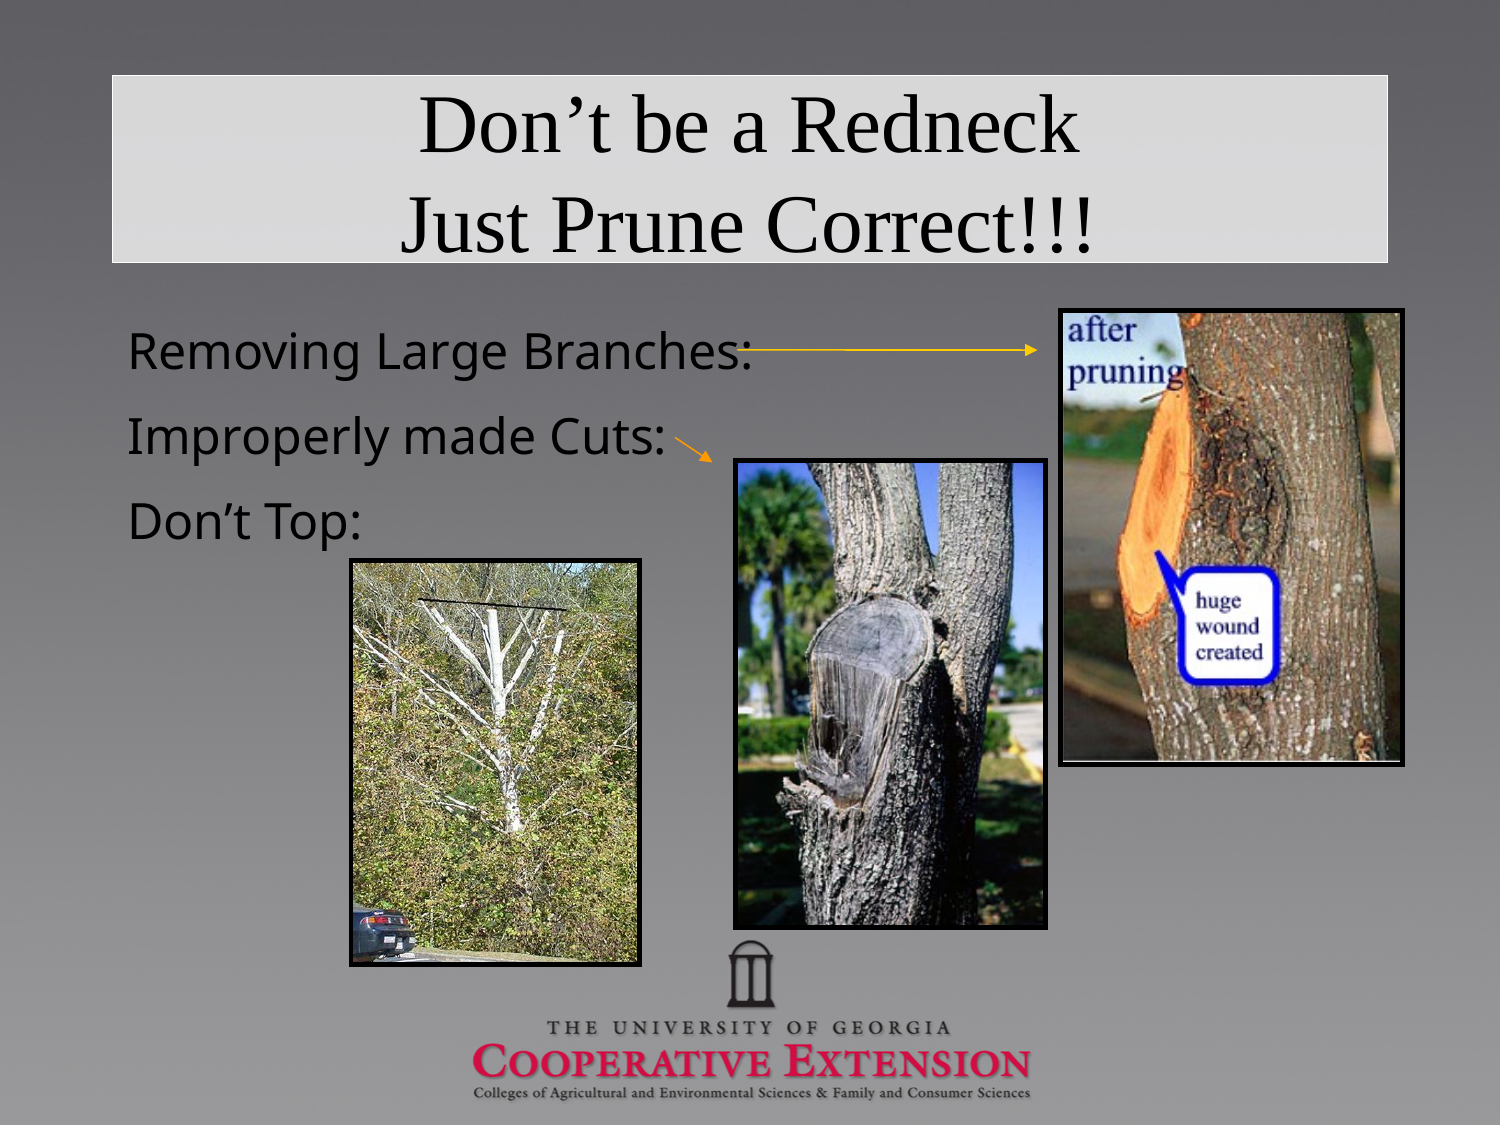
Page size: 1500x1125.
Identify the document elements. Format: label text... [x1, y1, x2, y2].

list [353, 562, 638, 963]
text_box Removing Large Branches: Improperly made Cuts: Don’t Top: [112, 312, 1062, 558]
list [1062, 312, 1401, 763]
text_box [737, 343, 1038, 357]
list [737, 462, 1044, 925]
text_box [674, 437, 713, 463]
title Don’t be a Redneck Just Prune Correct!!! [112, 75, 1388, 263]
picture [0, 0, 1500, 1125]
